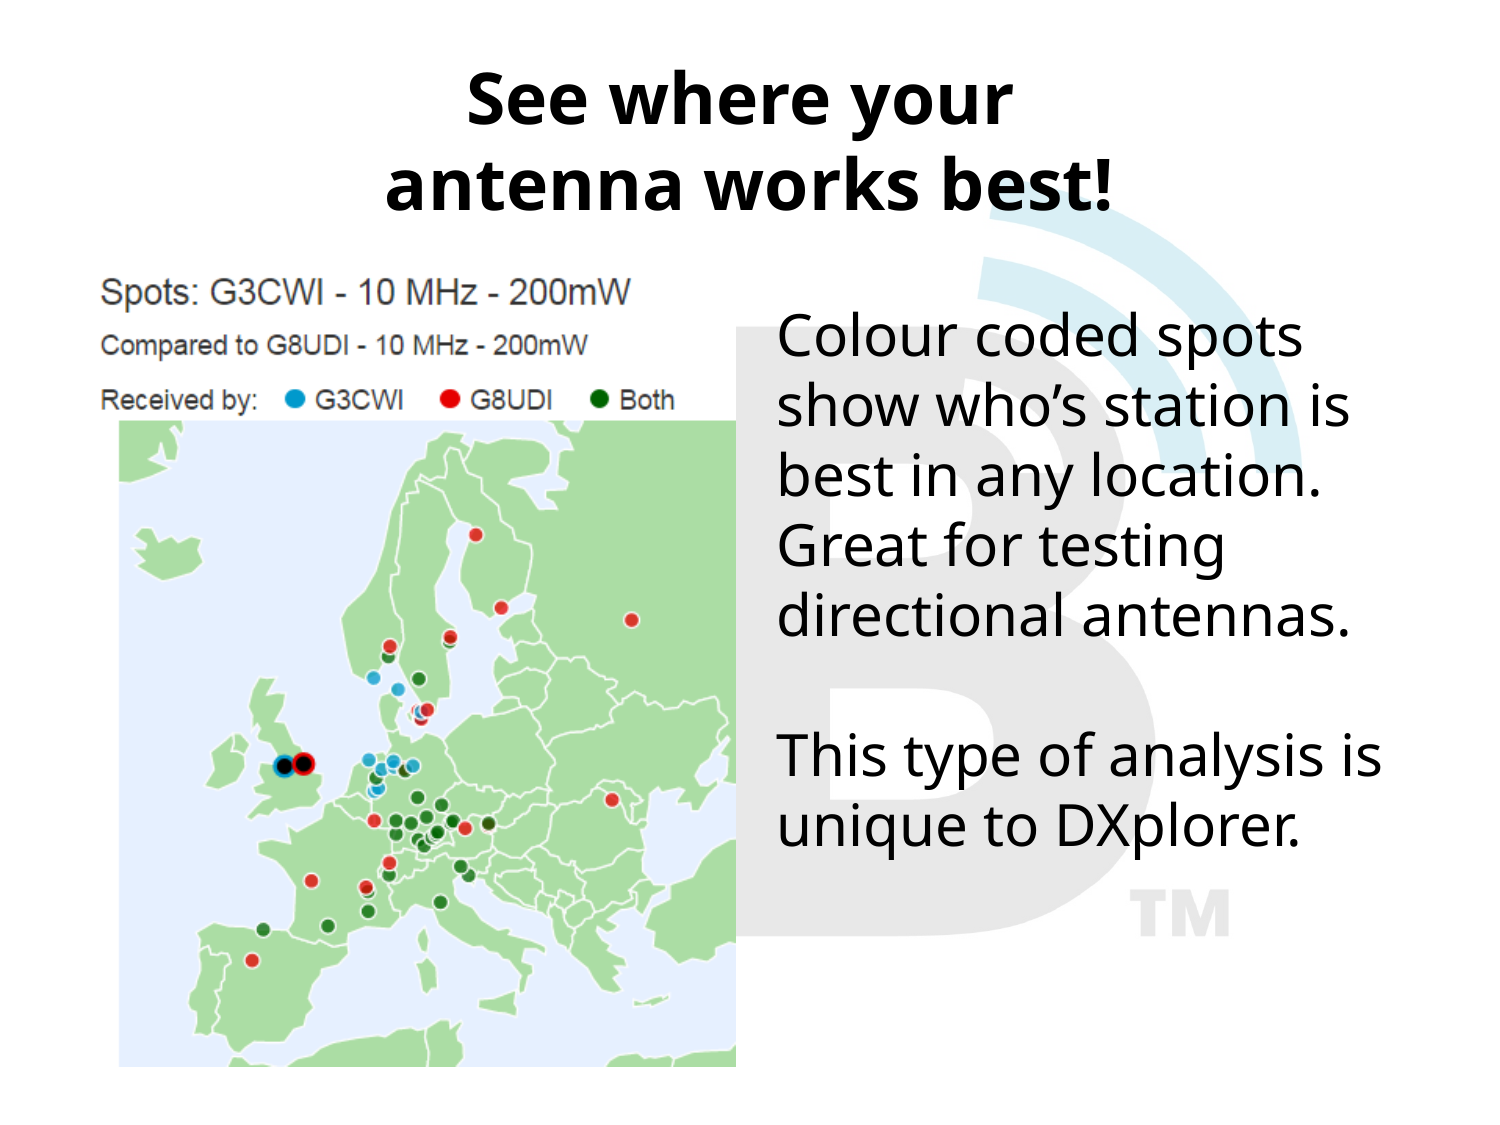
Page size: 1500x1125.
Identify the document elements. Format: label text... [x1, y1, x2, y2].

picture [88, 255, 736, 1067]
title See where your antenna works best! [75, 45, 1425, 233]
text_box Colour coded spots show who’s station is best in any location. Great for testing directional antennas. This type of analysis is unique to DXplorer. [761, 290, 1400, 866]
